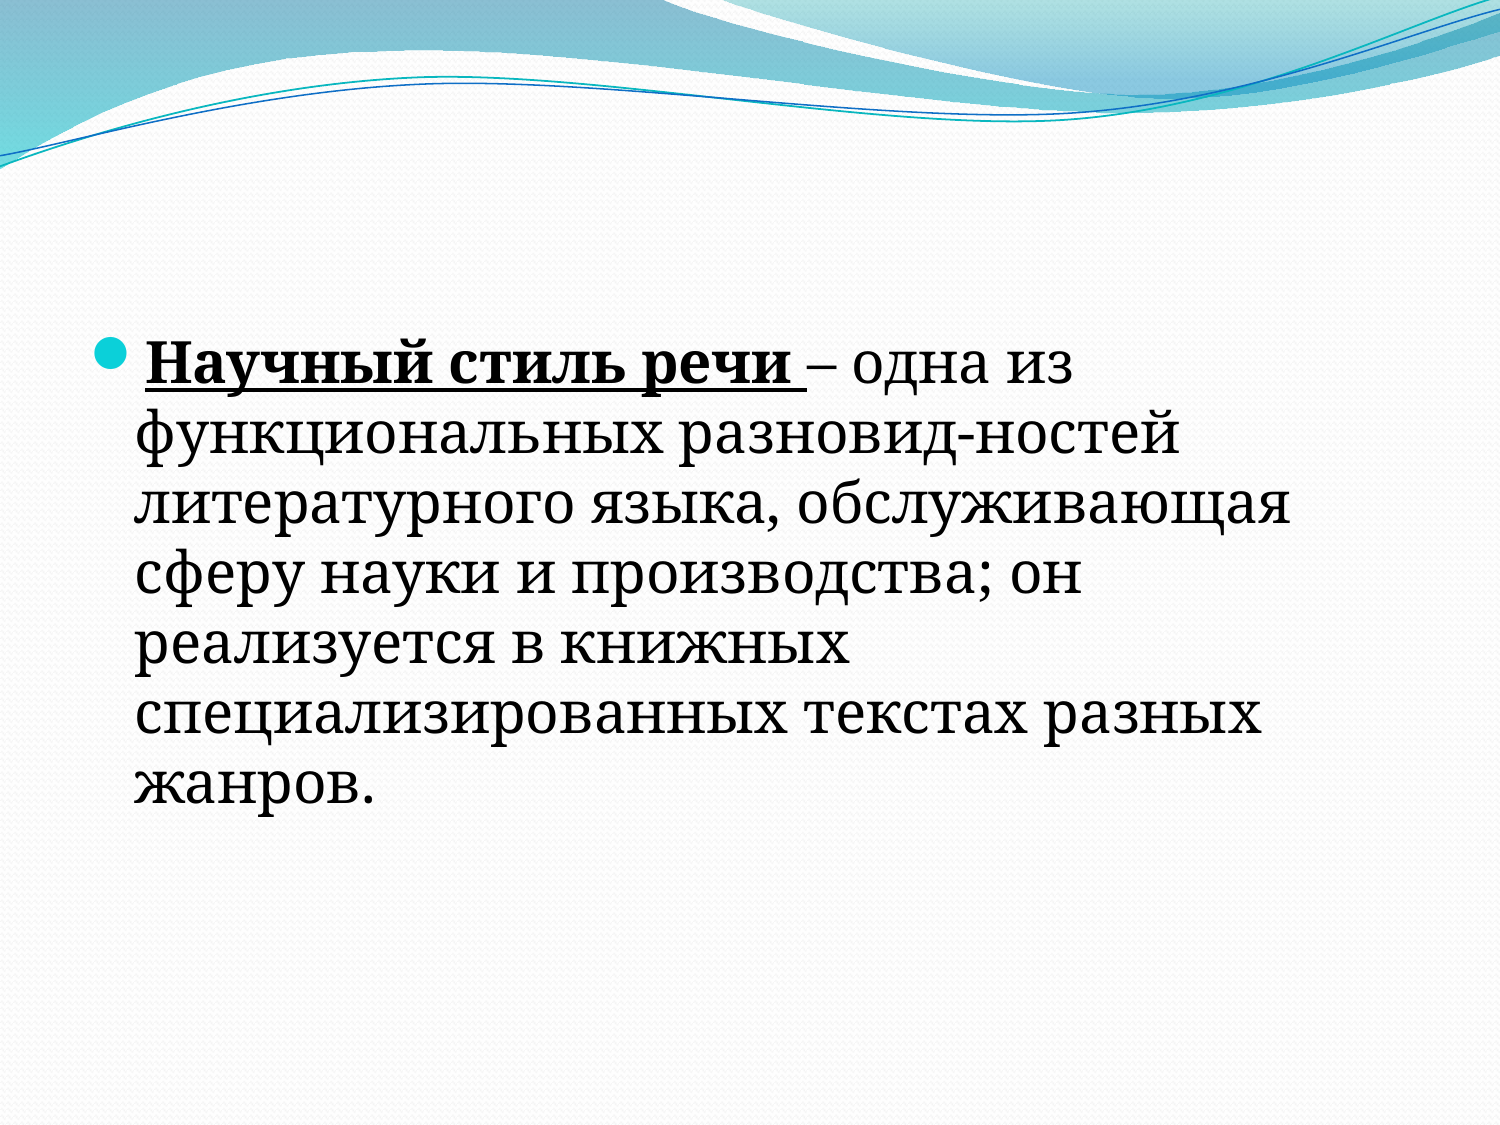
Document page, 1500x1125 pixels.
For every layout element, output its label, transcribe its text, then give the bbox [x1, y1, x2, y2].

list Научный стиль речи – одна из функциональных разновид-ностей литературного языка, обслуживающая сферу науки и производства; он реализуется в книжных специализированных текстах разных жанров. [75, 317, 1425, 1038]
